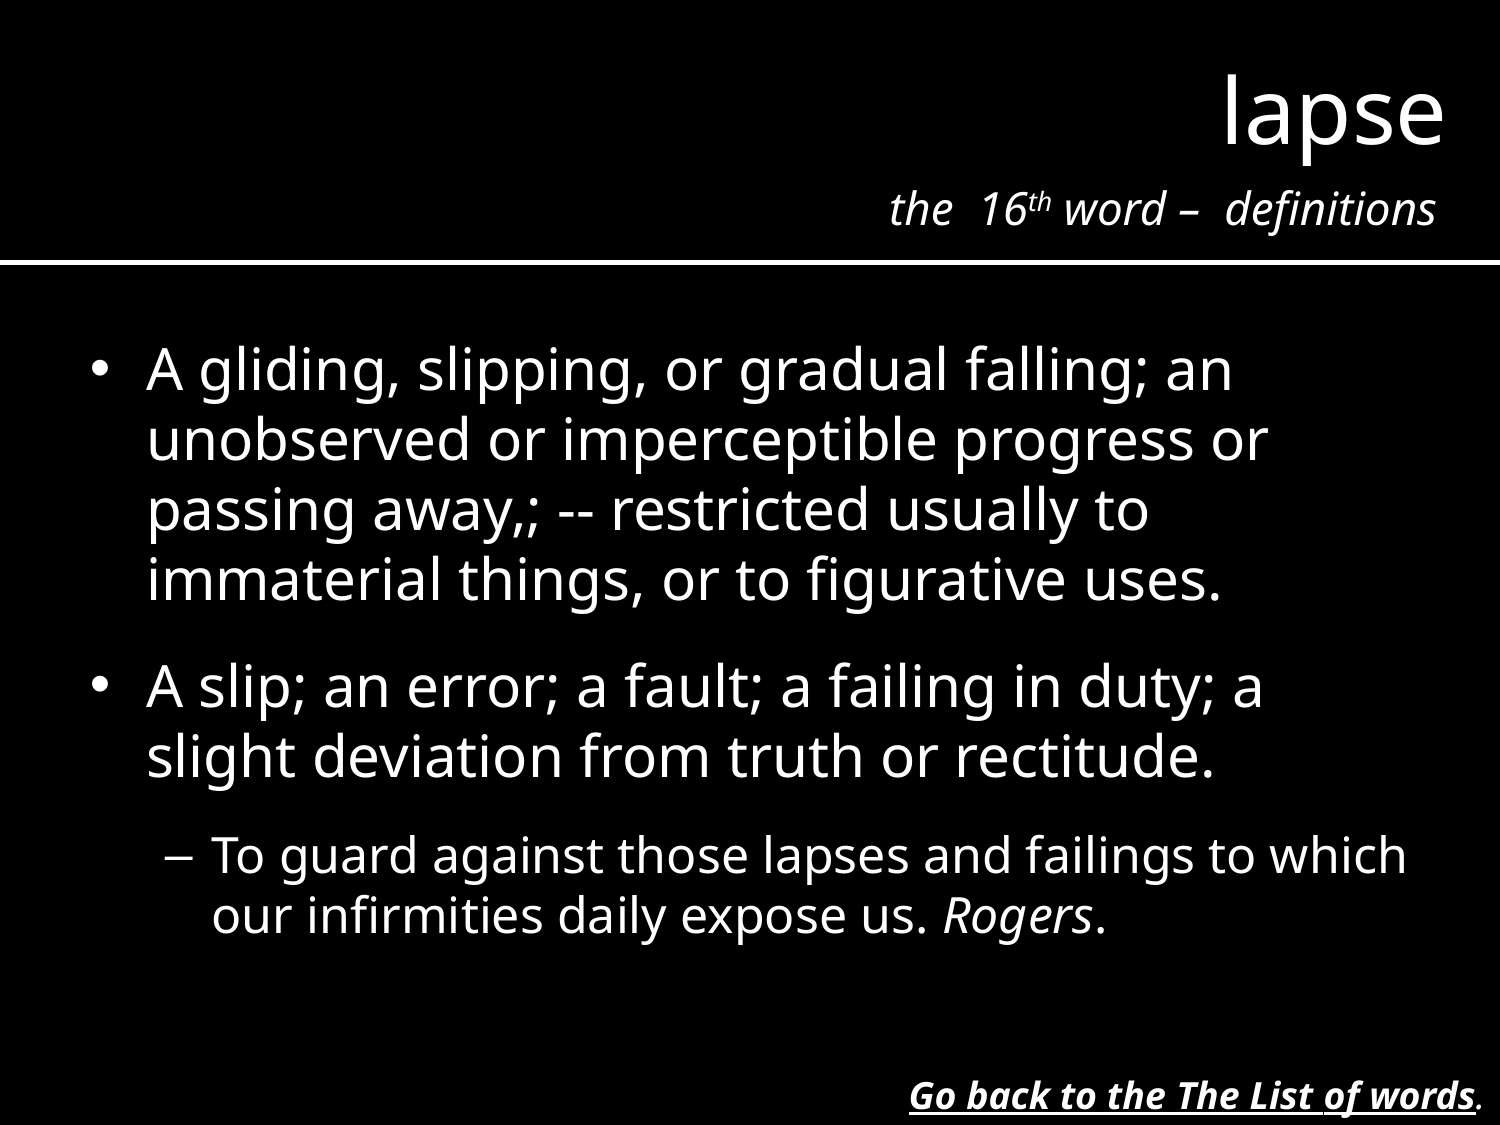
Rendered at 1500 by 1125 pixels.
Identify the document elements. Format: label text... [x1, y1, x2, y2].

text_box the 16th word – definitions [874, 172, 1468, 243]
text_box A gliding, slipping, or gradual falling; an unobserved or imperceptible progress or passing away,; -- restricted usually to immaterial things, or to figurative uses. A slip; an error; a fault; a failing in duty; a slight deviation from truth or rectitude. To guard against those lapses and failings to which our infirmities daily expose us. Rogers. [74, 324, 1425, 1038]
text_box lapse [1205, 44, 1479, 170]
text_box Go back to the The List of words. [0, 1064, 1500, 1125]
